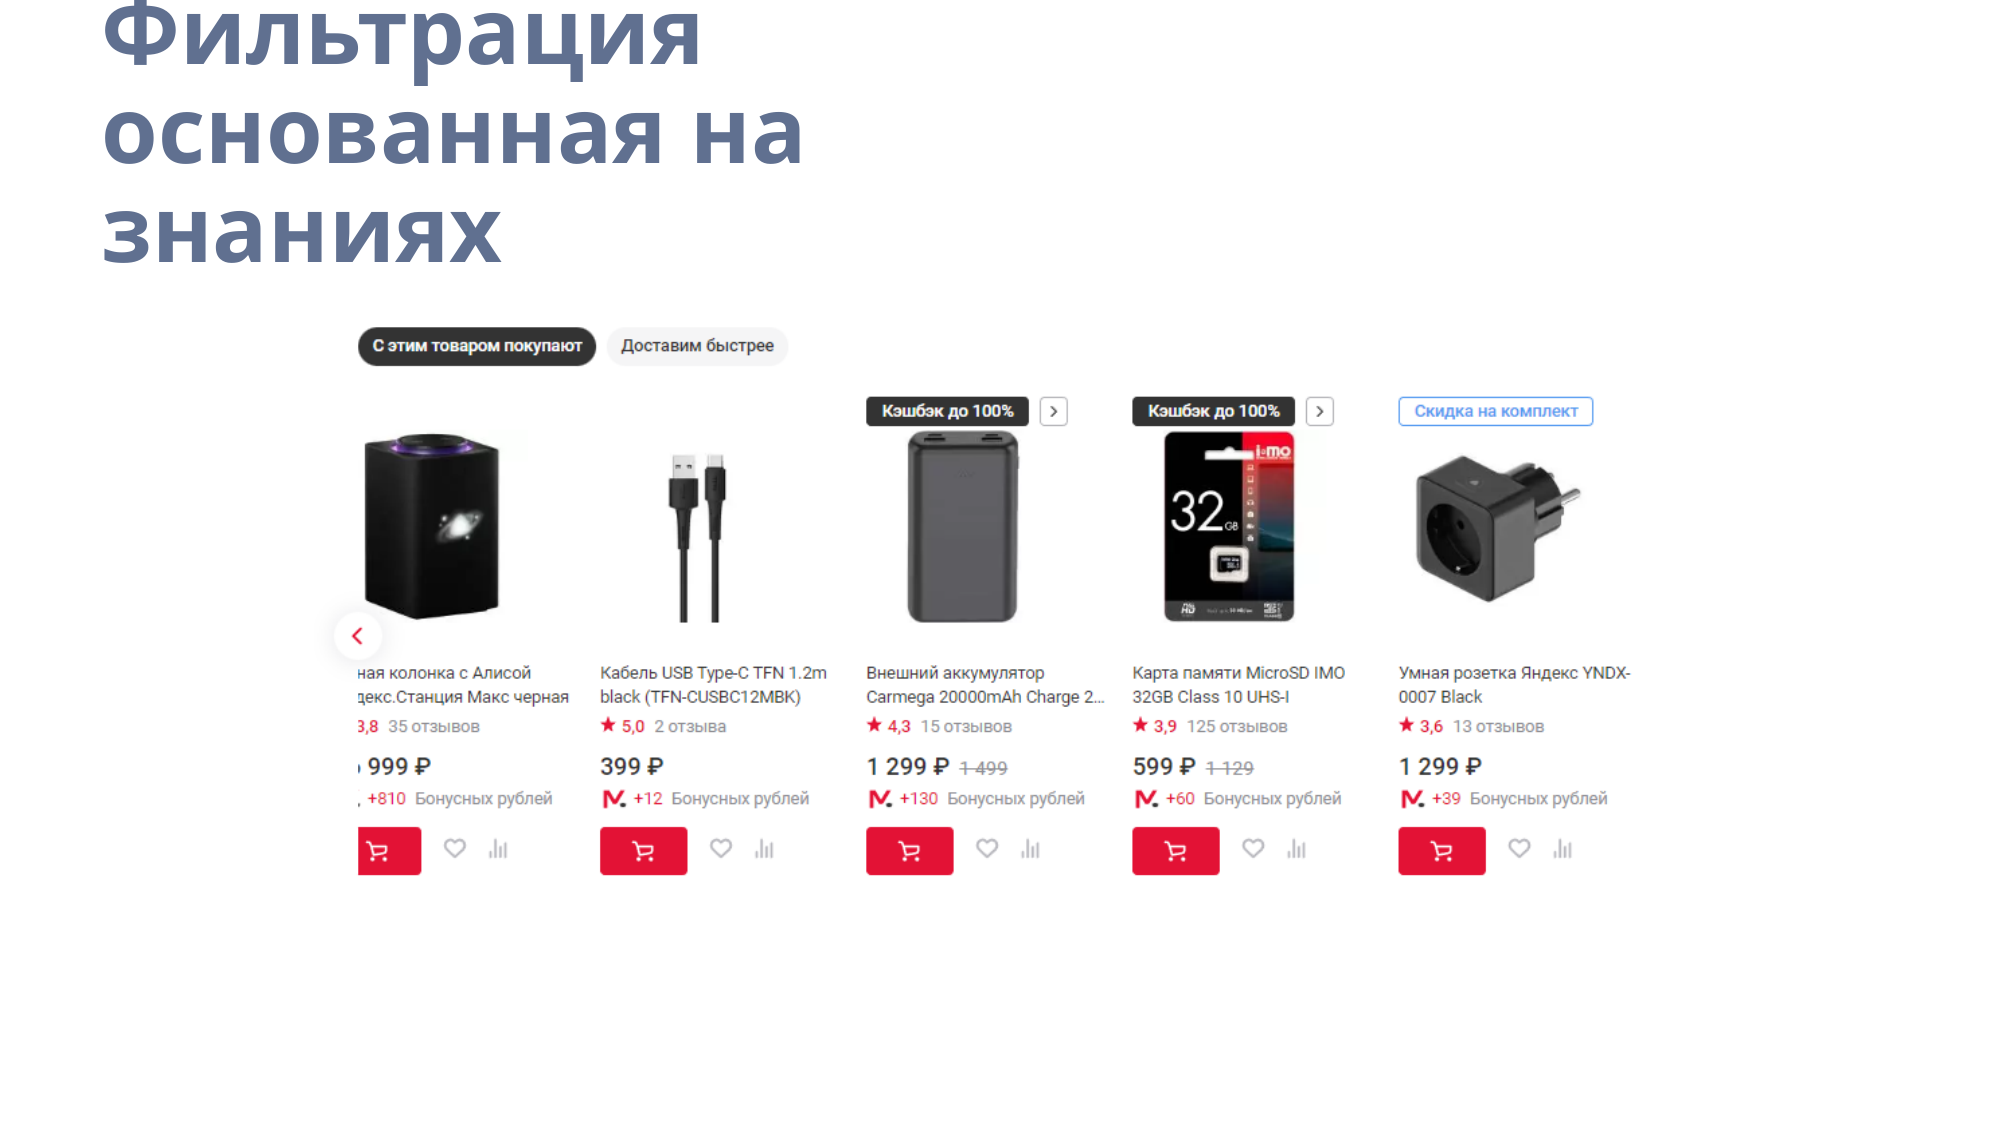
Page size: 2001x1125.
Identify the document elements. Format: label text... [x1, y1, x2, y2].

title Фильтрация основанная на знаниях [86, 24, 1214, 243]
picture [314, 294, 1643, 898]
